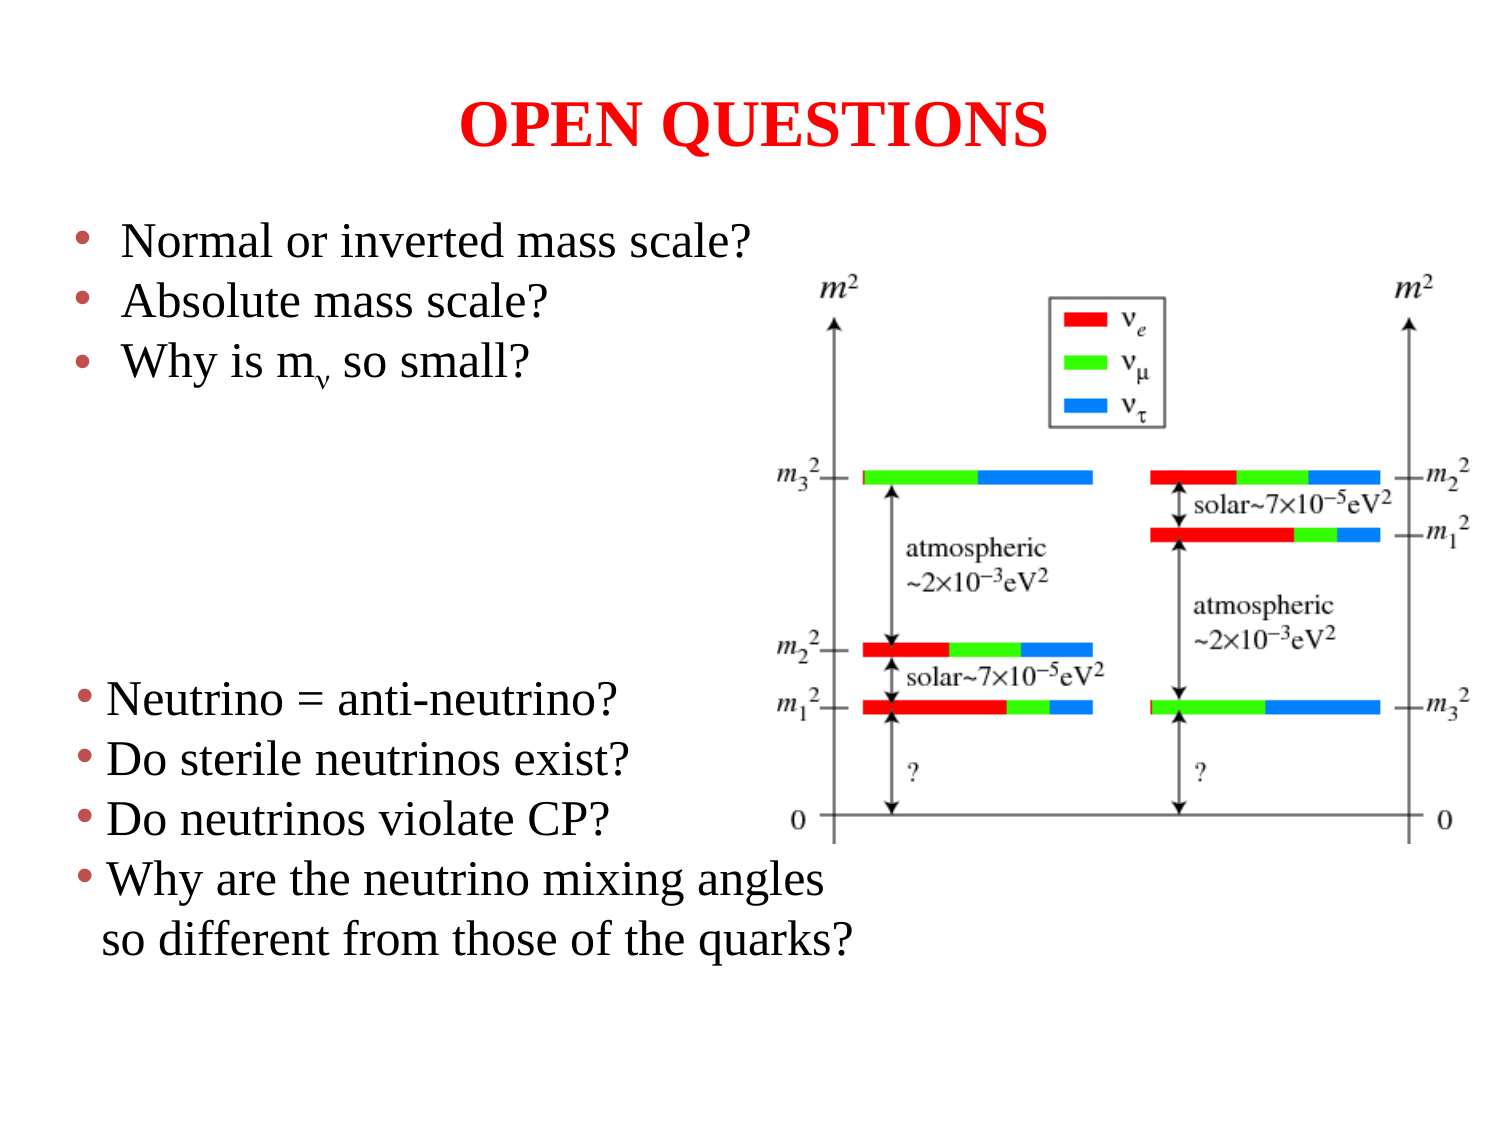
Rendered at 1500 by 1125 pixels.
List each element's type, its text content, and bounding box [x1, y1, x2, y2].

text_box Neutrino = anti-neutrino? Do sterile neutrinos exist? Do neutrinos violate CP? Why are the neutrino mixing angles so different from those of the quarks? [61, 658, 870, 973]
text_box OPEN QUESTIONS [427, 72, 1082, 168]
text_box Normal or inverted mass scale? Absolute mass scale? Why is mn so small? [58, 199, 768, 403]
picture [776, 251, 1470, 844]
